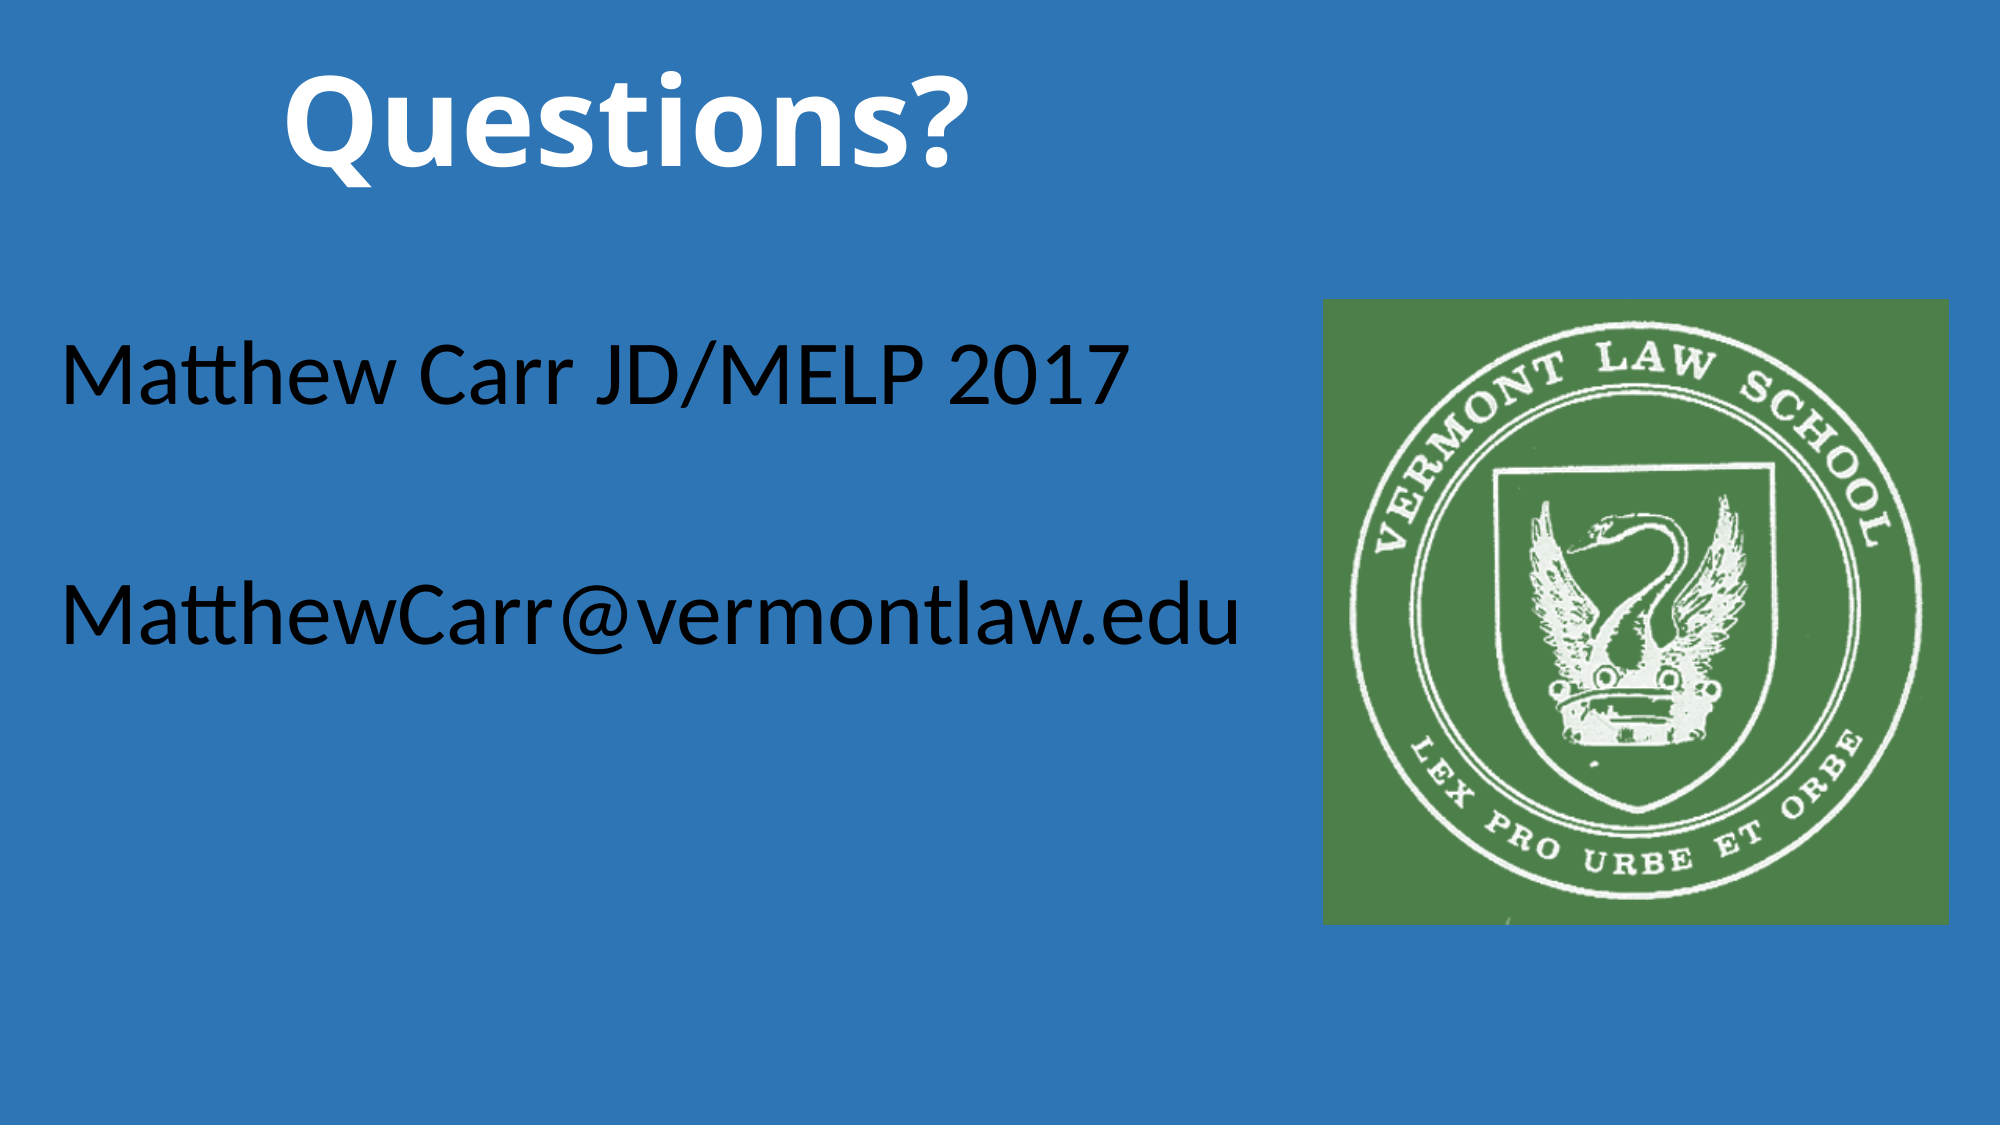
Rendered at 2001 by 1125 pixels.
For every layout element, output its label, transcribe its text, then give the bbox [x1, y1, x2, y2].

title Questions? [0, 17, 1489, 235]
picture [1323, 299, 1949, 925]
list Matthew Carr JD/MELP 2017 MatthewCarr@vermontlaw.edu [44, 317, 1770, 1032]
